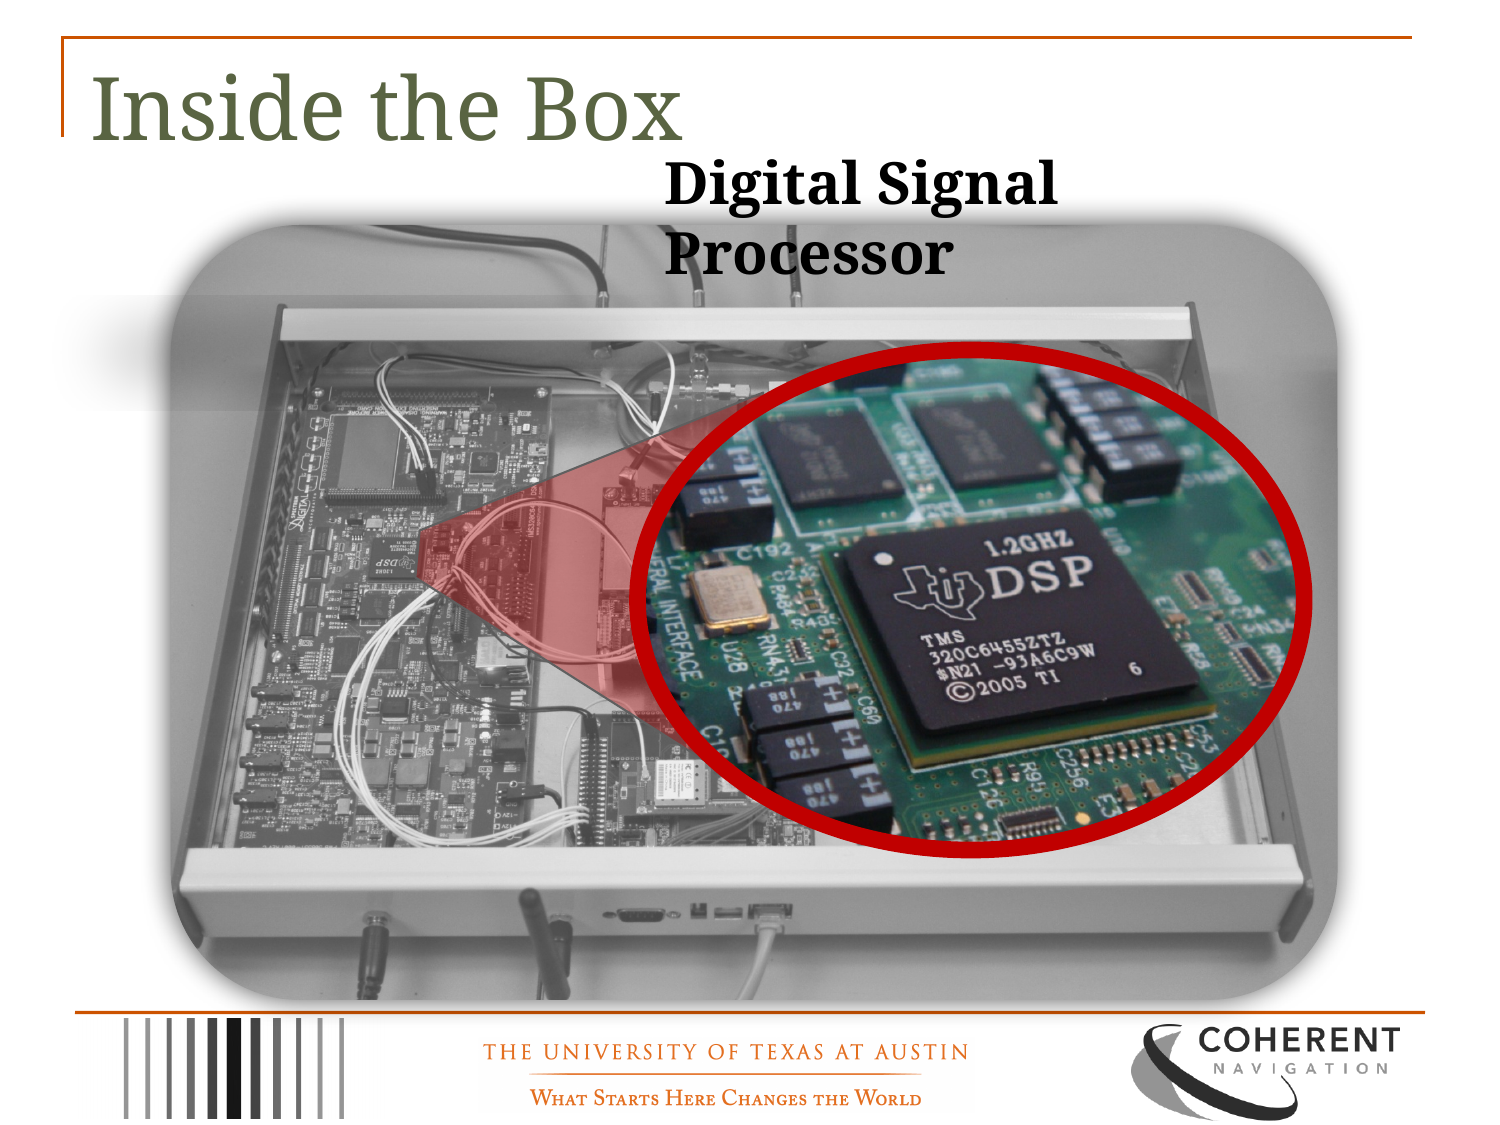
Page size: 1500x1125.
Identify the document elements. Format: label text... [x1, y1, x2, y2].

text_box Digital Signal Processor [649, 139, 1338, 224]
title Inside the Box [74, 45, 1426, 233]
picture [170, 224, 1338, 1001]
picture [75, 1018, 388, 1119]
